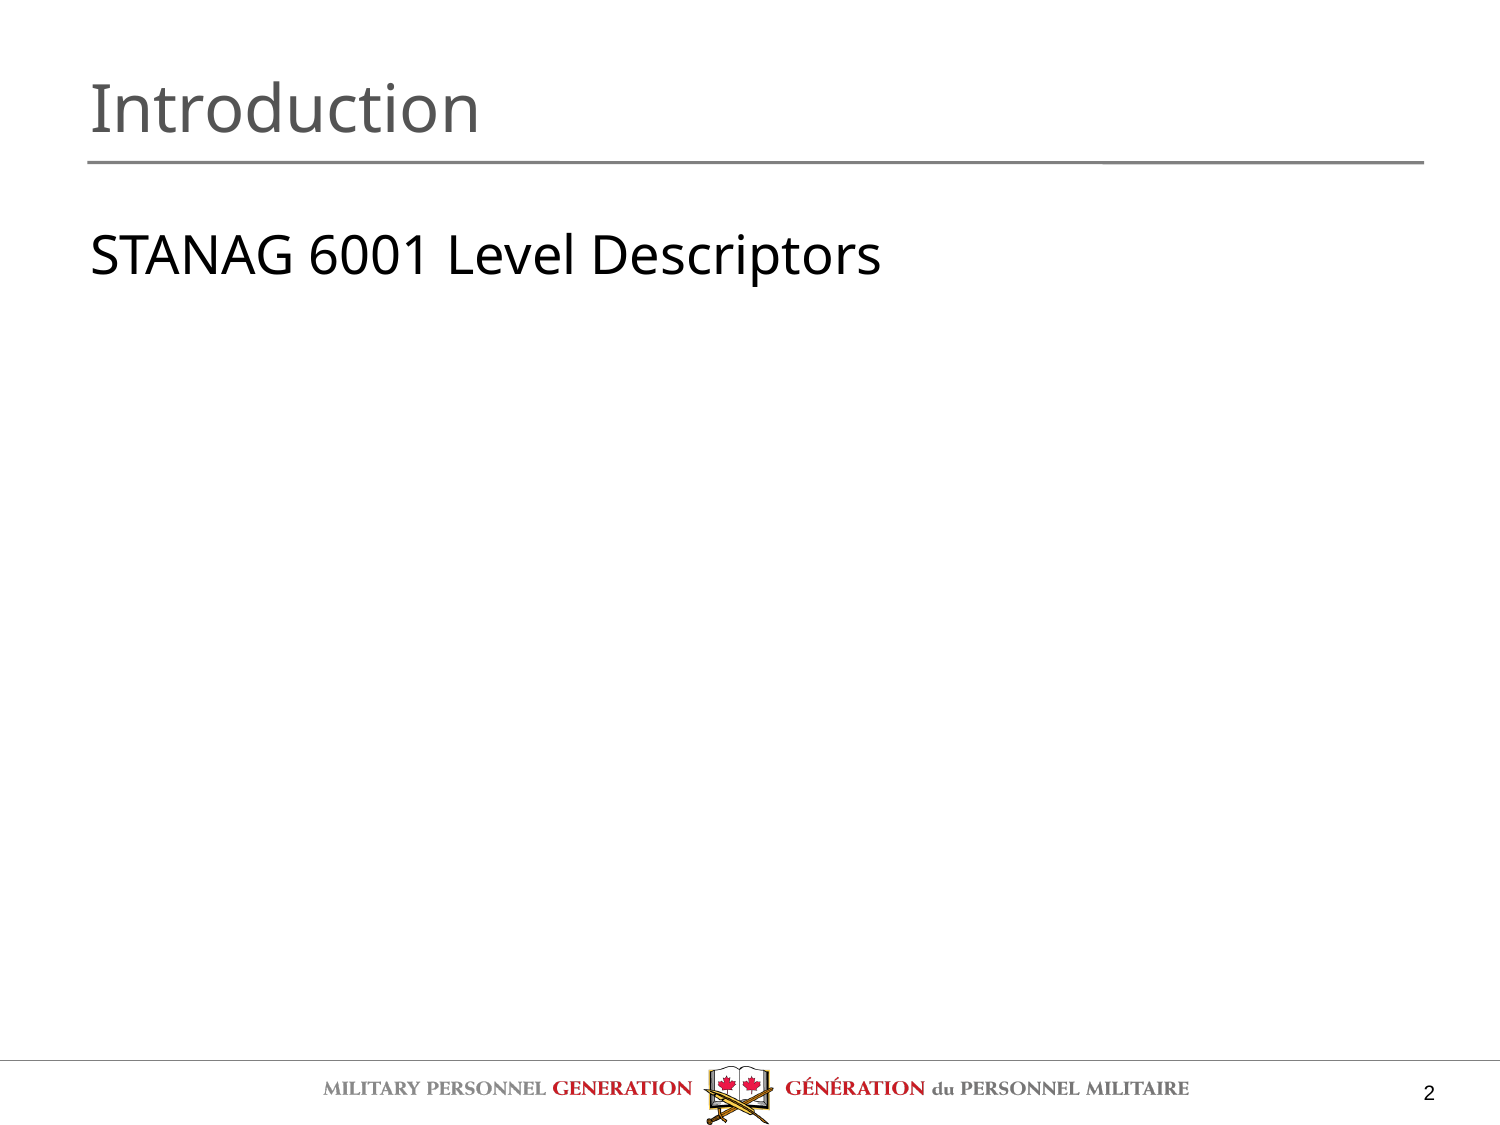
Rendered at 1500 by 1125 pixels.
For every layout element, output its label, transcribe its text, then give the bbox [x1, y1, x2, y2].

picture [323, 1066, 1189, 1125]
title Introduction [75, 12, 1425, 200]
slide_number 2 [1137, 1071, 1451, 1125]
list STANAG 6001 Level Descriptors [75, 212, 1350, 788]
